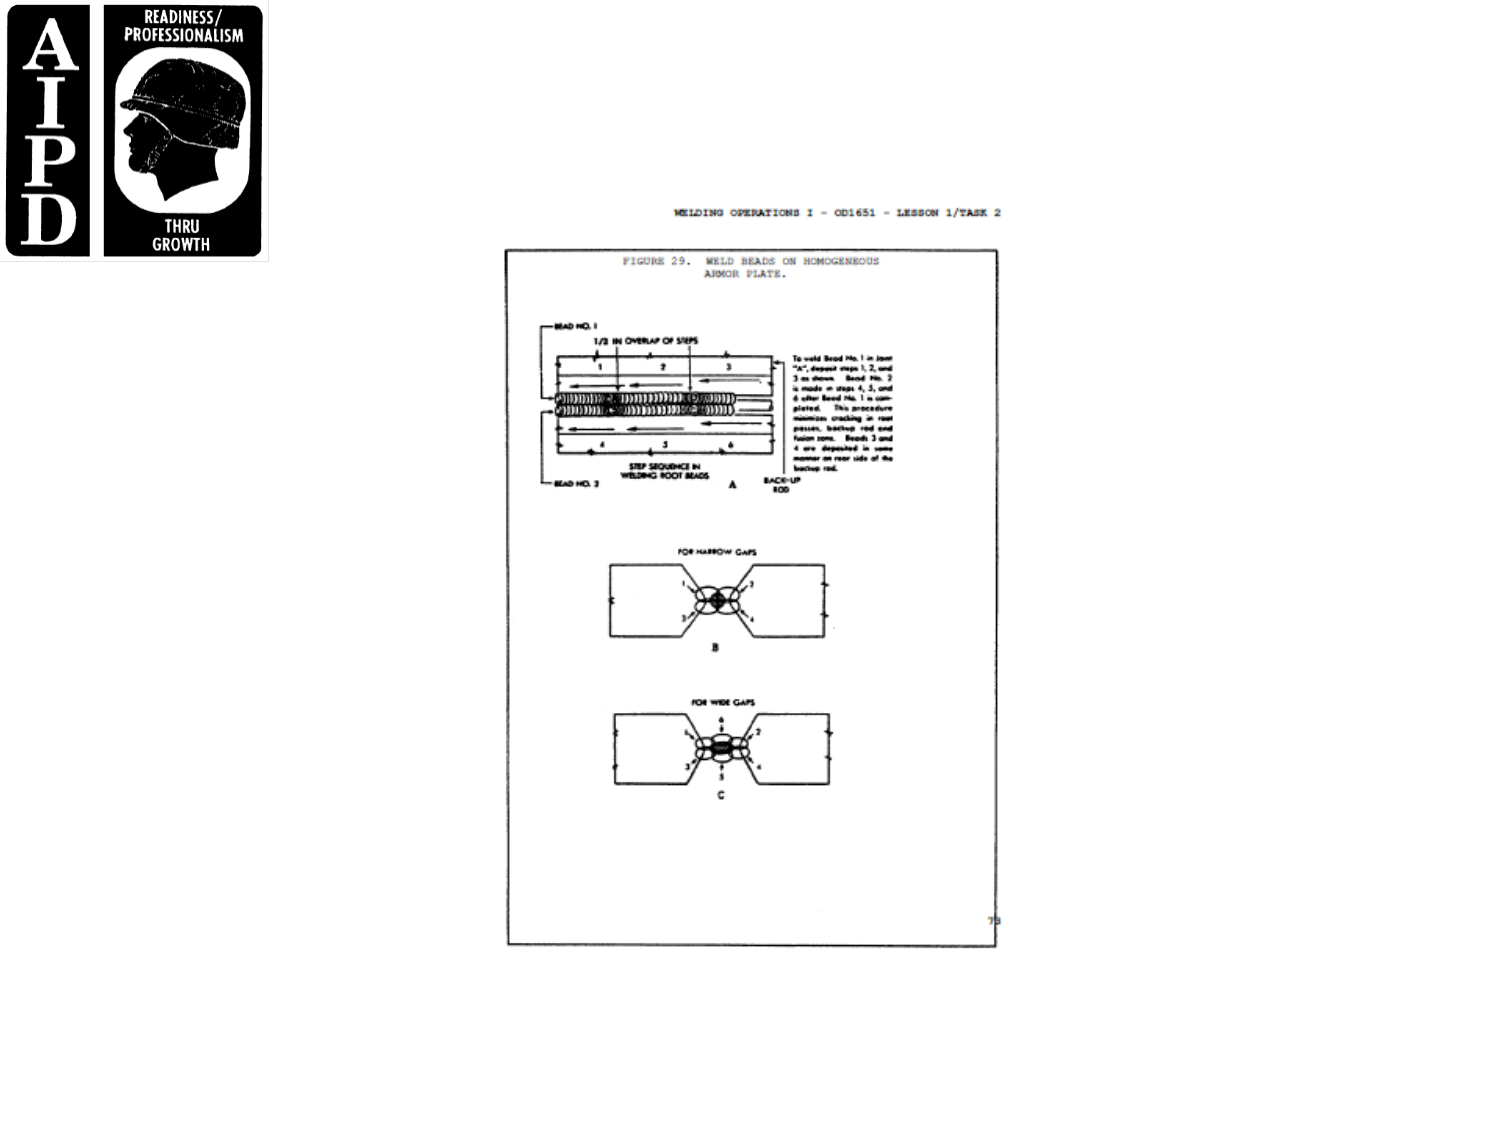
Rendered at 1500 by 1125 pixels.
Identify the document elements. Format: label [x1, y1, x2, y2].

picture [397, 171, 1103, 955]
picture [0, 0, 270, 263]
